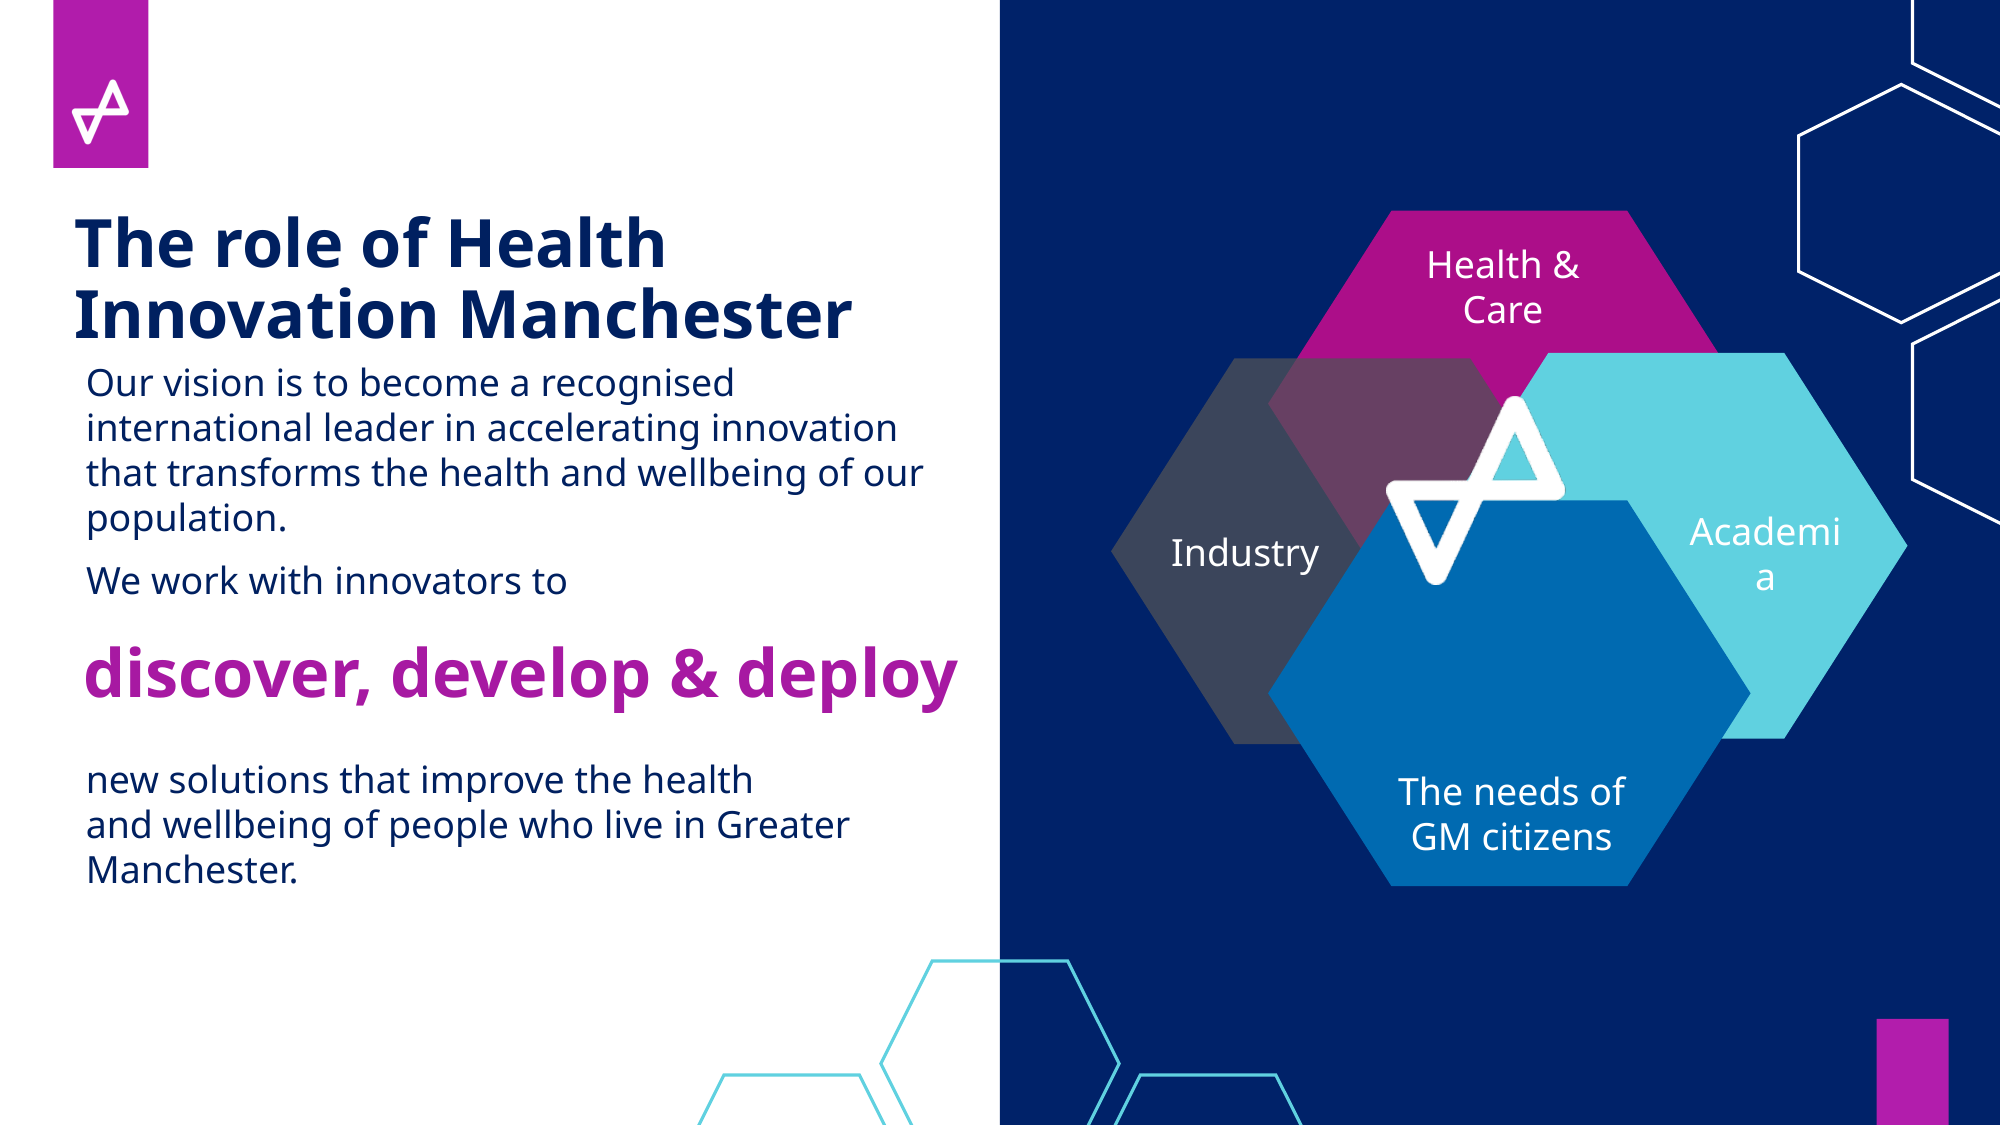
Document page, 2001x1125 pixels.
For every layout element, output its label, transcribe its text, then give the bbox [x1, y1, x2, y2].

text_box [1279, 490, 1739, 897]
picture [1386, 396, 1583, 604]
title The role of Health Innovation Manchester [59, 211, 892, 361]
text_box new solutions that improve the health and wellbeing of people who live in Greater Manchester. [70, 748, 948, 869]
text_box discover, develop & deploy [68, 623, 986, 745]
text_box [1279, 200, 1739, 348]
picture [53, 0, 149, 168]
text_box We work with innovators to [70, 551, 626, 623]
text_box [1436, 342, 1896, 749]
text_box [1118, 348, 1436, 754]
text_box Our vision is to become a recognised international leader in accelerating innovation that transforms the health and wellbeing of our population. [70, 347, 962, 551]
